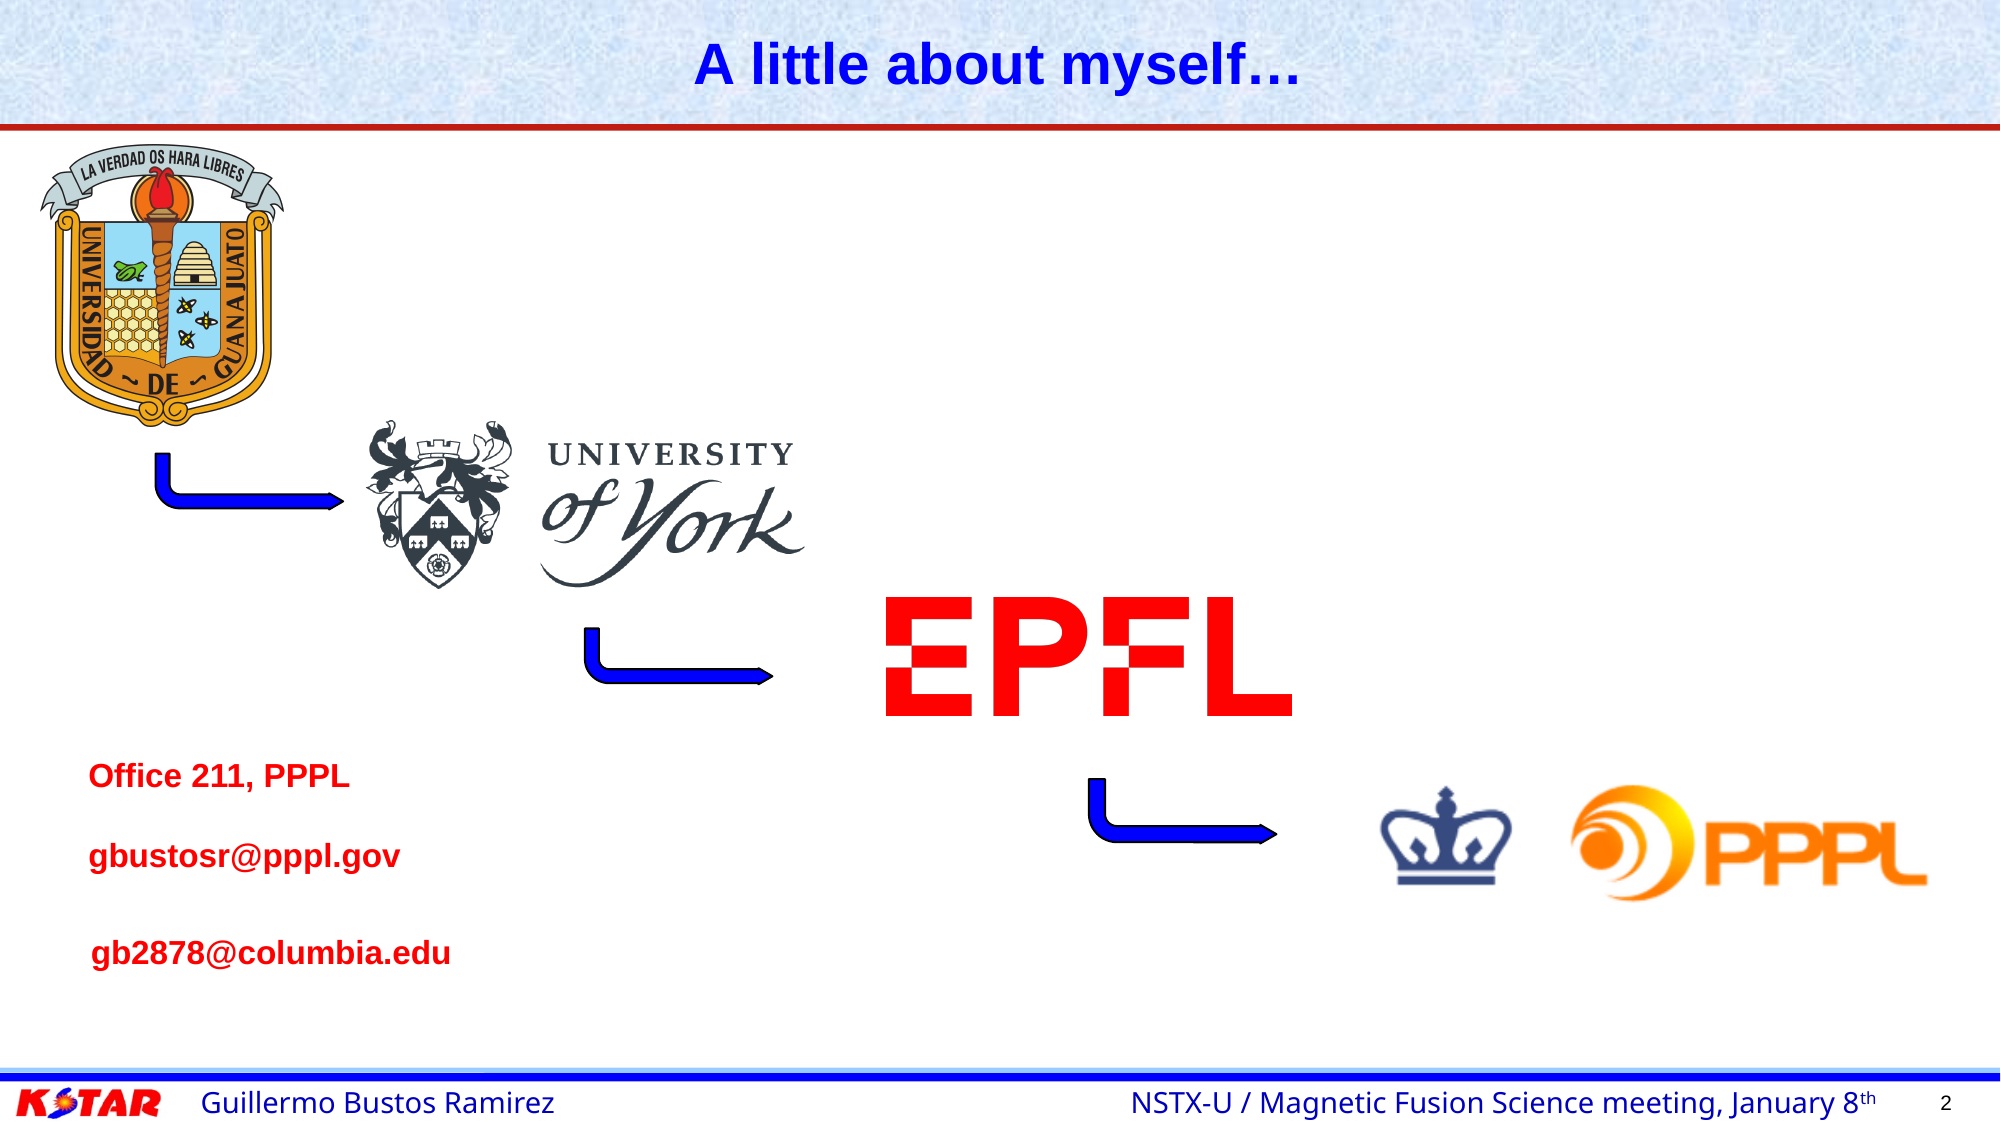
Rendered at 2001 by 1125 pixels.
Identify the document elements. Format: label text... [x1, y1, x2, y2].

text_box [155, 453, 337, 510]
text_box gb2878@columbia.edu [76, 924, 467, 979]
text_box [584, 628, 773, 685]
title A little about myself… [15, 4, 1983, 118]
picture [885, 597, 1292, 716]
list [39, 144, 284, 427]
text_box [1088, 779, 1277, 844]
picture [342, 392, 827, 616]
picture [2, 1084, 174, 1122]
picture [1372, 770, 1522, 942]
picture [0, 0, 2000, 124]
text_box Office 211, PPPL gbustosr@pppl.gov [73, 746, 466, 882]
text_box Guillermo Bustos Ramirez NSTX-U / Magnetic Fusion Science meeting, January 8th 2024 [185, 1077, 1916, 1125]
picture [1541, 755, 1983, 935]
